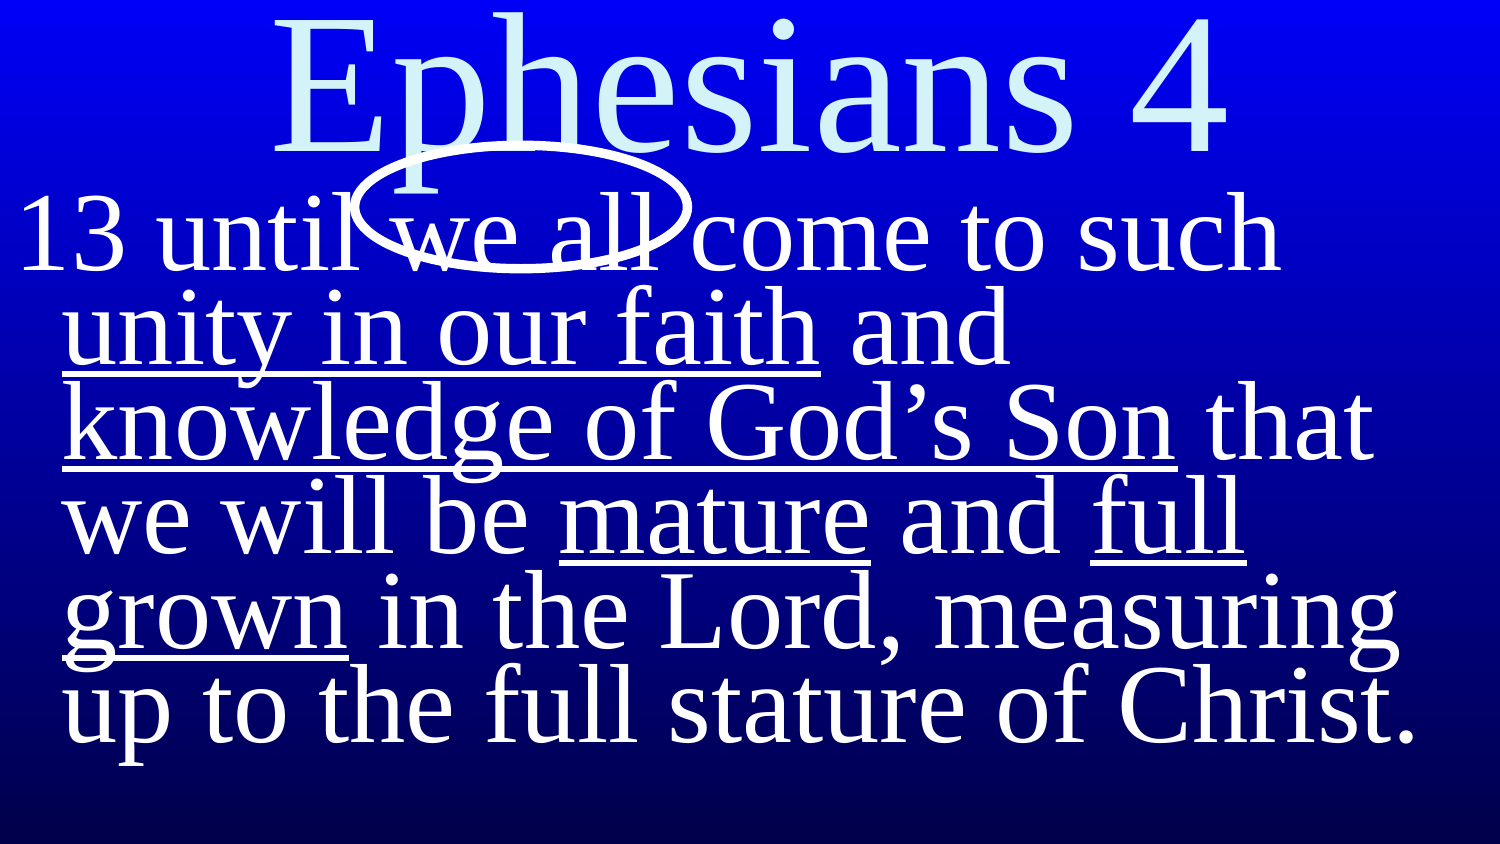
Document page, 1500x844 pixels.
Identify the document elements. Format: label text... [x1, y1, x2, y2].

title Ephesians 4 [0, 0, 1500, 187]
list 13 until we all come to such unity in our faith and knowledge of God’s Son that we will be mature and full grown in the Lord, measuring up to the full stature of Christ. [0, 187, 1500, 788]
text_box [354, 145, 688, 269]
